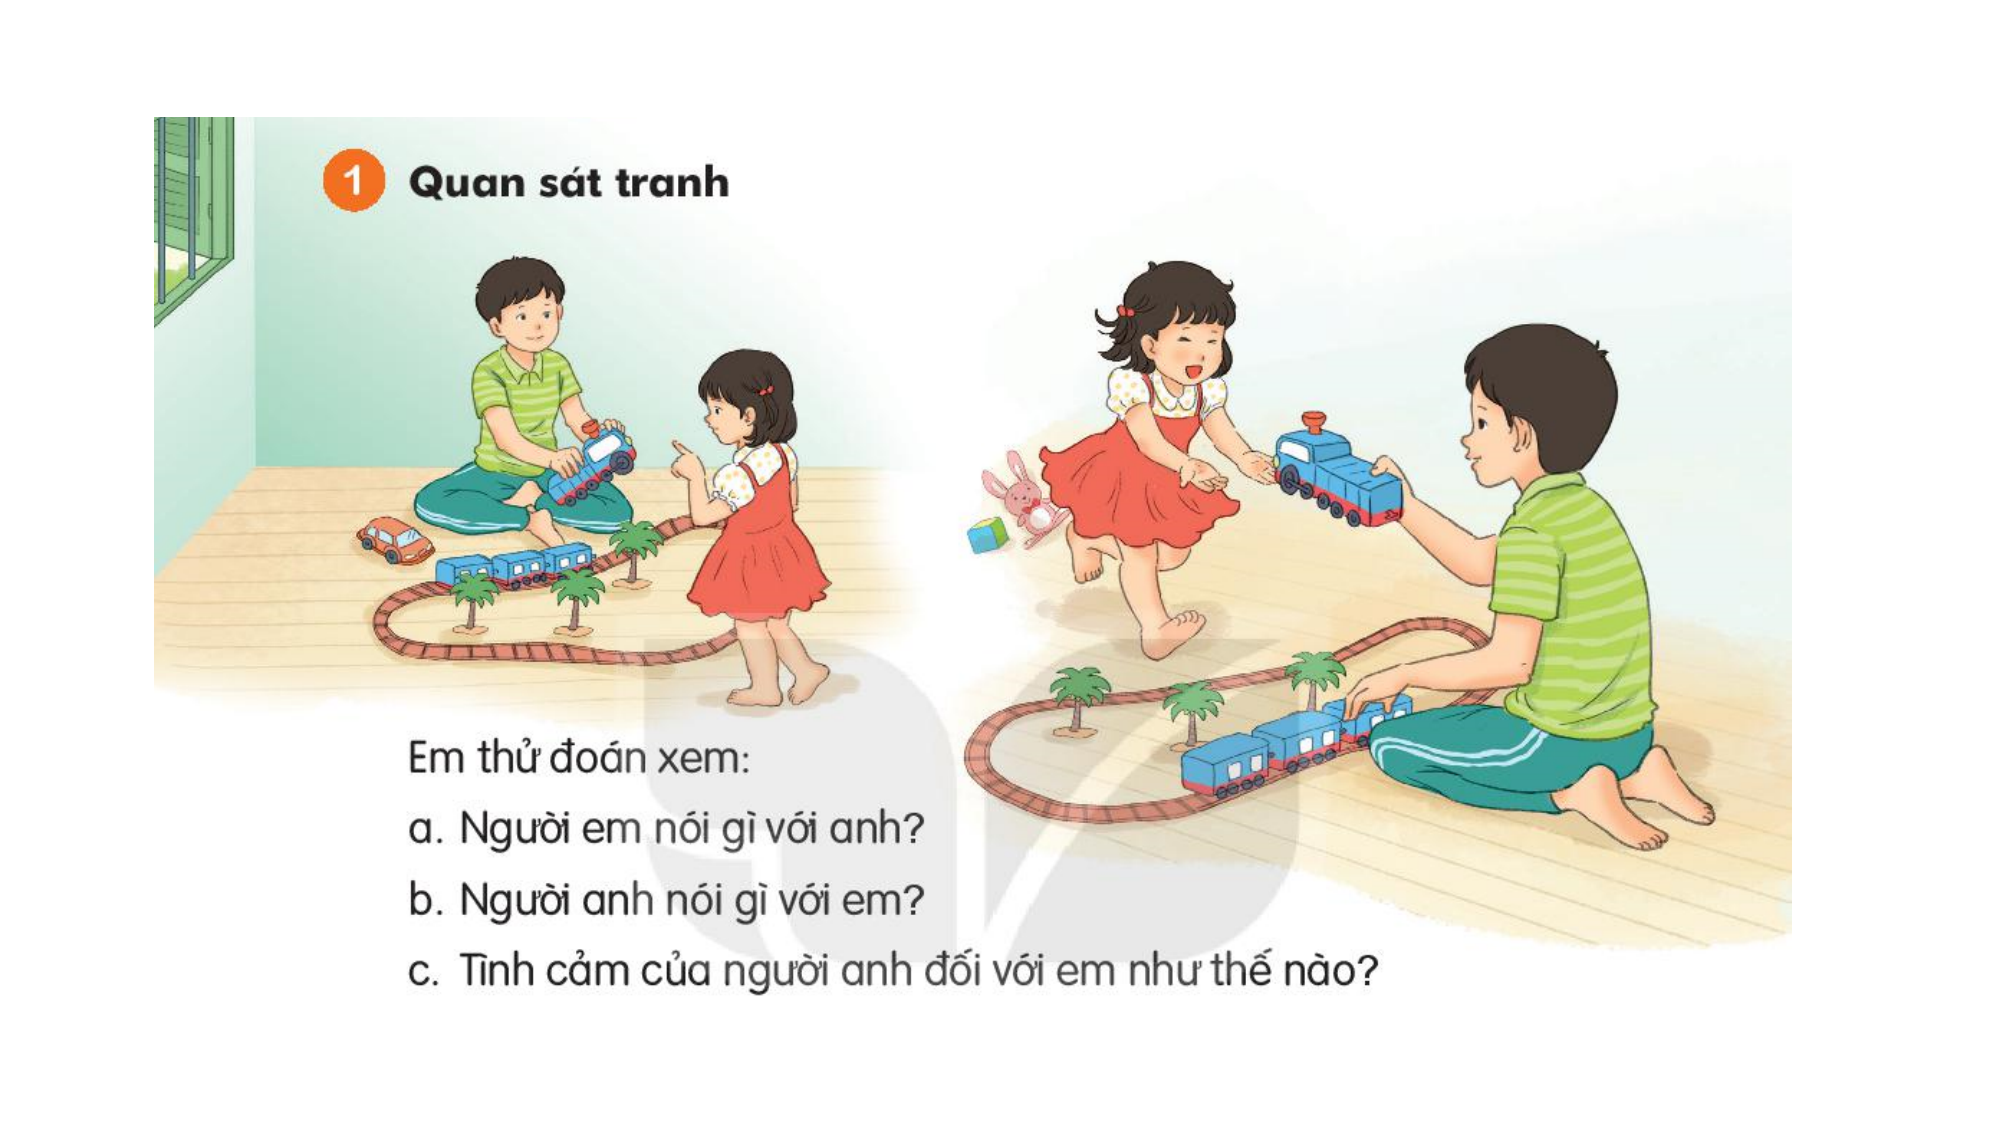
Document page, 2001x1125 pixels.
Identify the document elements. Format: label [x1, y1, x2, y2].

picture [153, 117, 1792, 1008]
